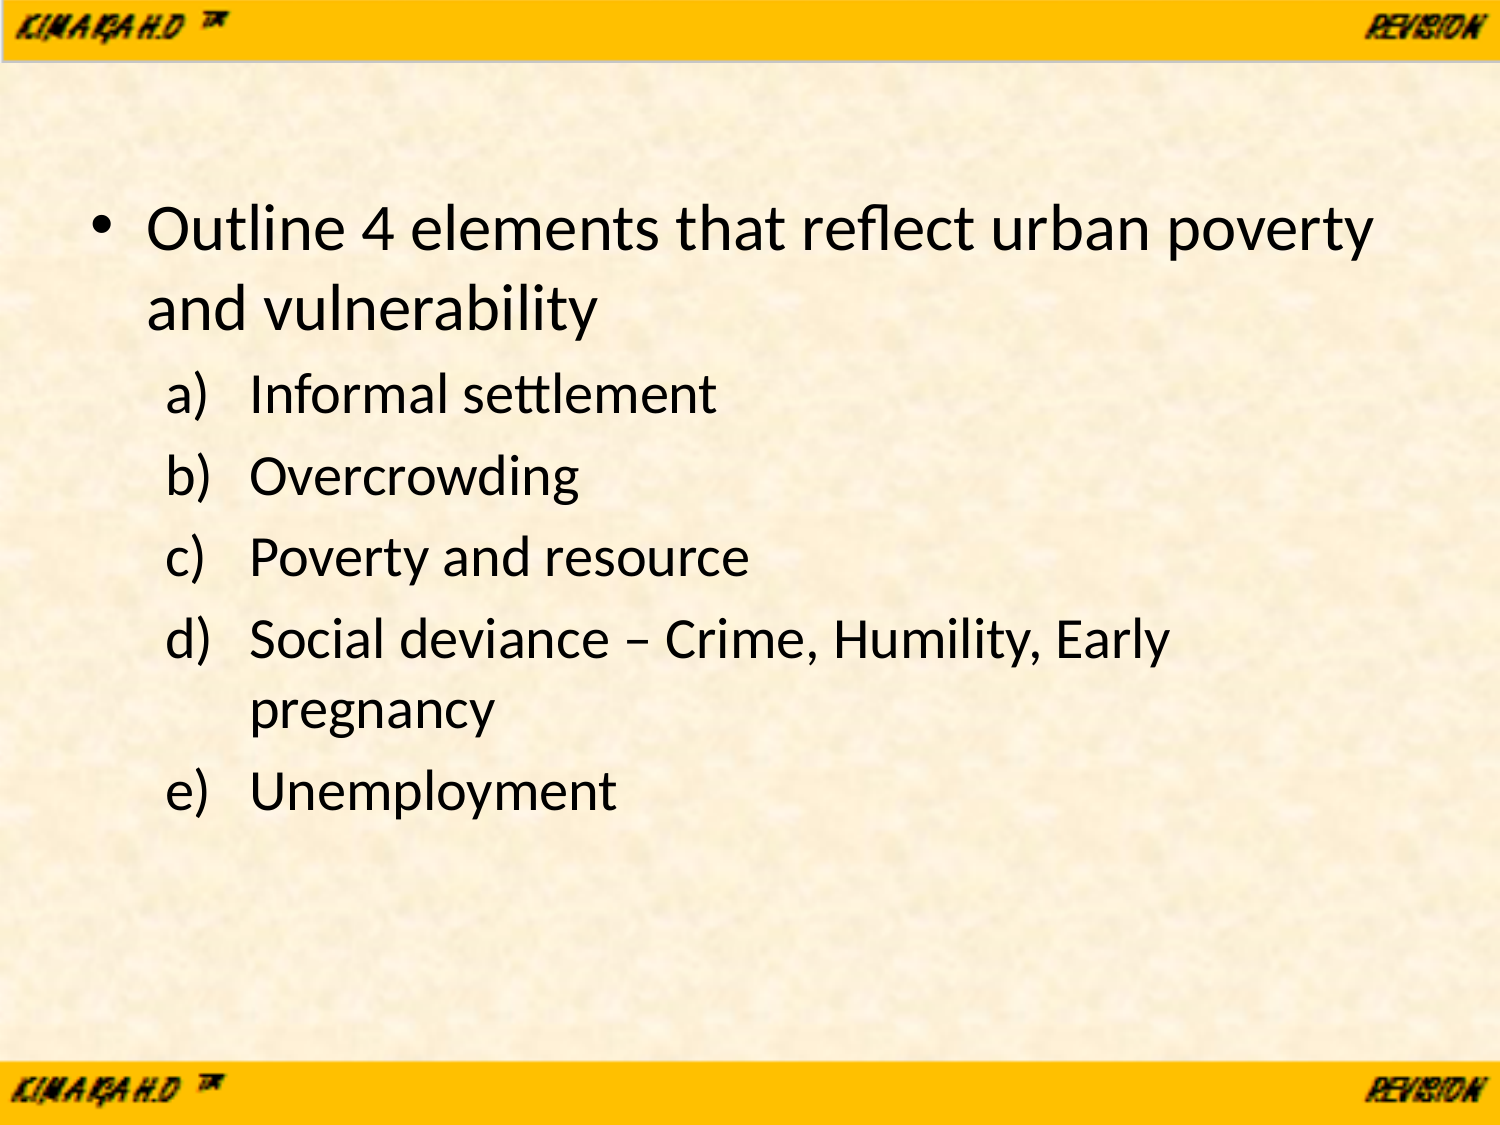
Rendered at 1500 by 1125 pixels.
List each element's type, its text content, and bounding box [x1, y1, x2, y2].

list Outline 4 elements that reflect urban poverty and vulnerability Informal settlement Overcrowding Poverty and resource Social deviance – Crime, Humility, Early pregnancy Unemployment [75, 176, 1425, 1005]
picture [0, 0, 1500, 1125]
